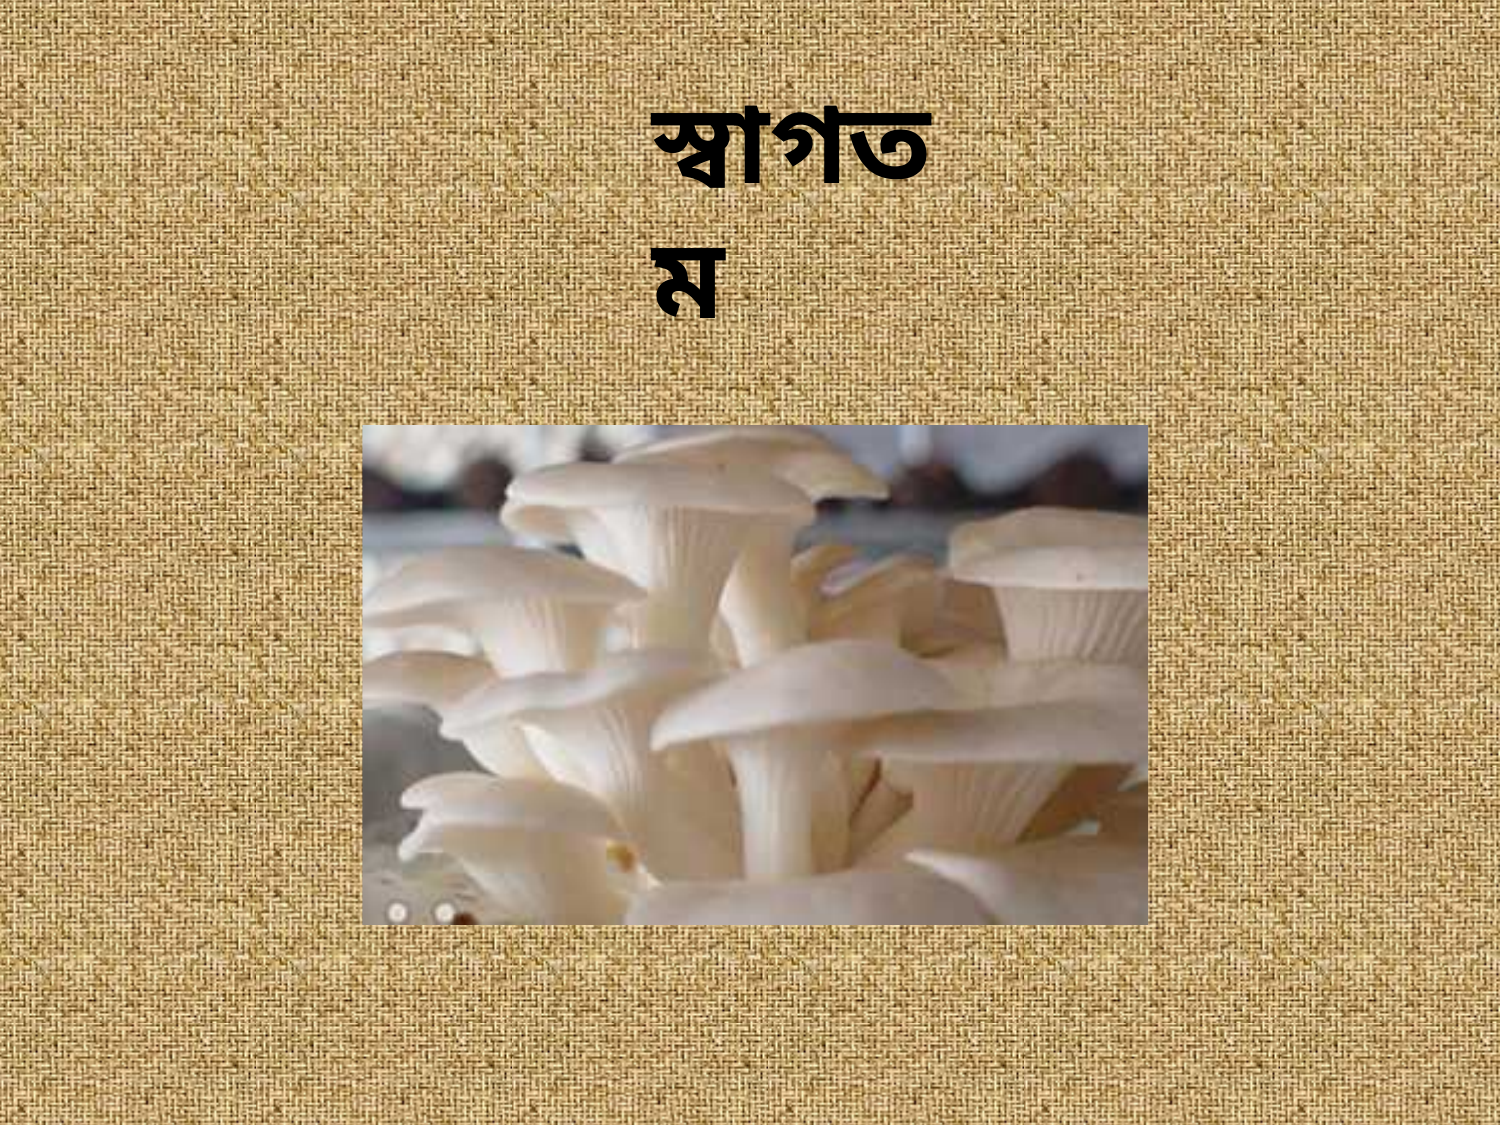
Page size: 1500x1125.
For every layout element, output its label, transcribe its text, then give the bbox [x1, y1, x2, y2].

slide_number 1 [1074, 1042, 1425, 1103]
text_box স্বাগতম [635, 98, 965, 314]
picture [0, 0, 1500, 1125]
